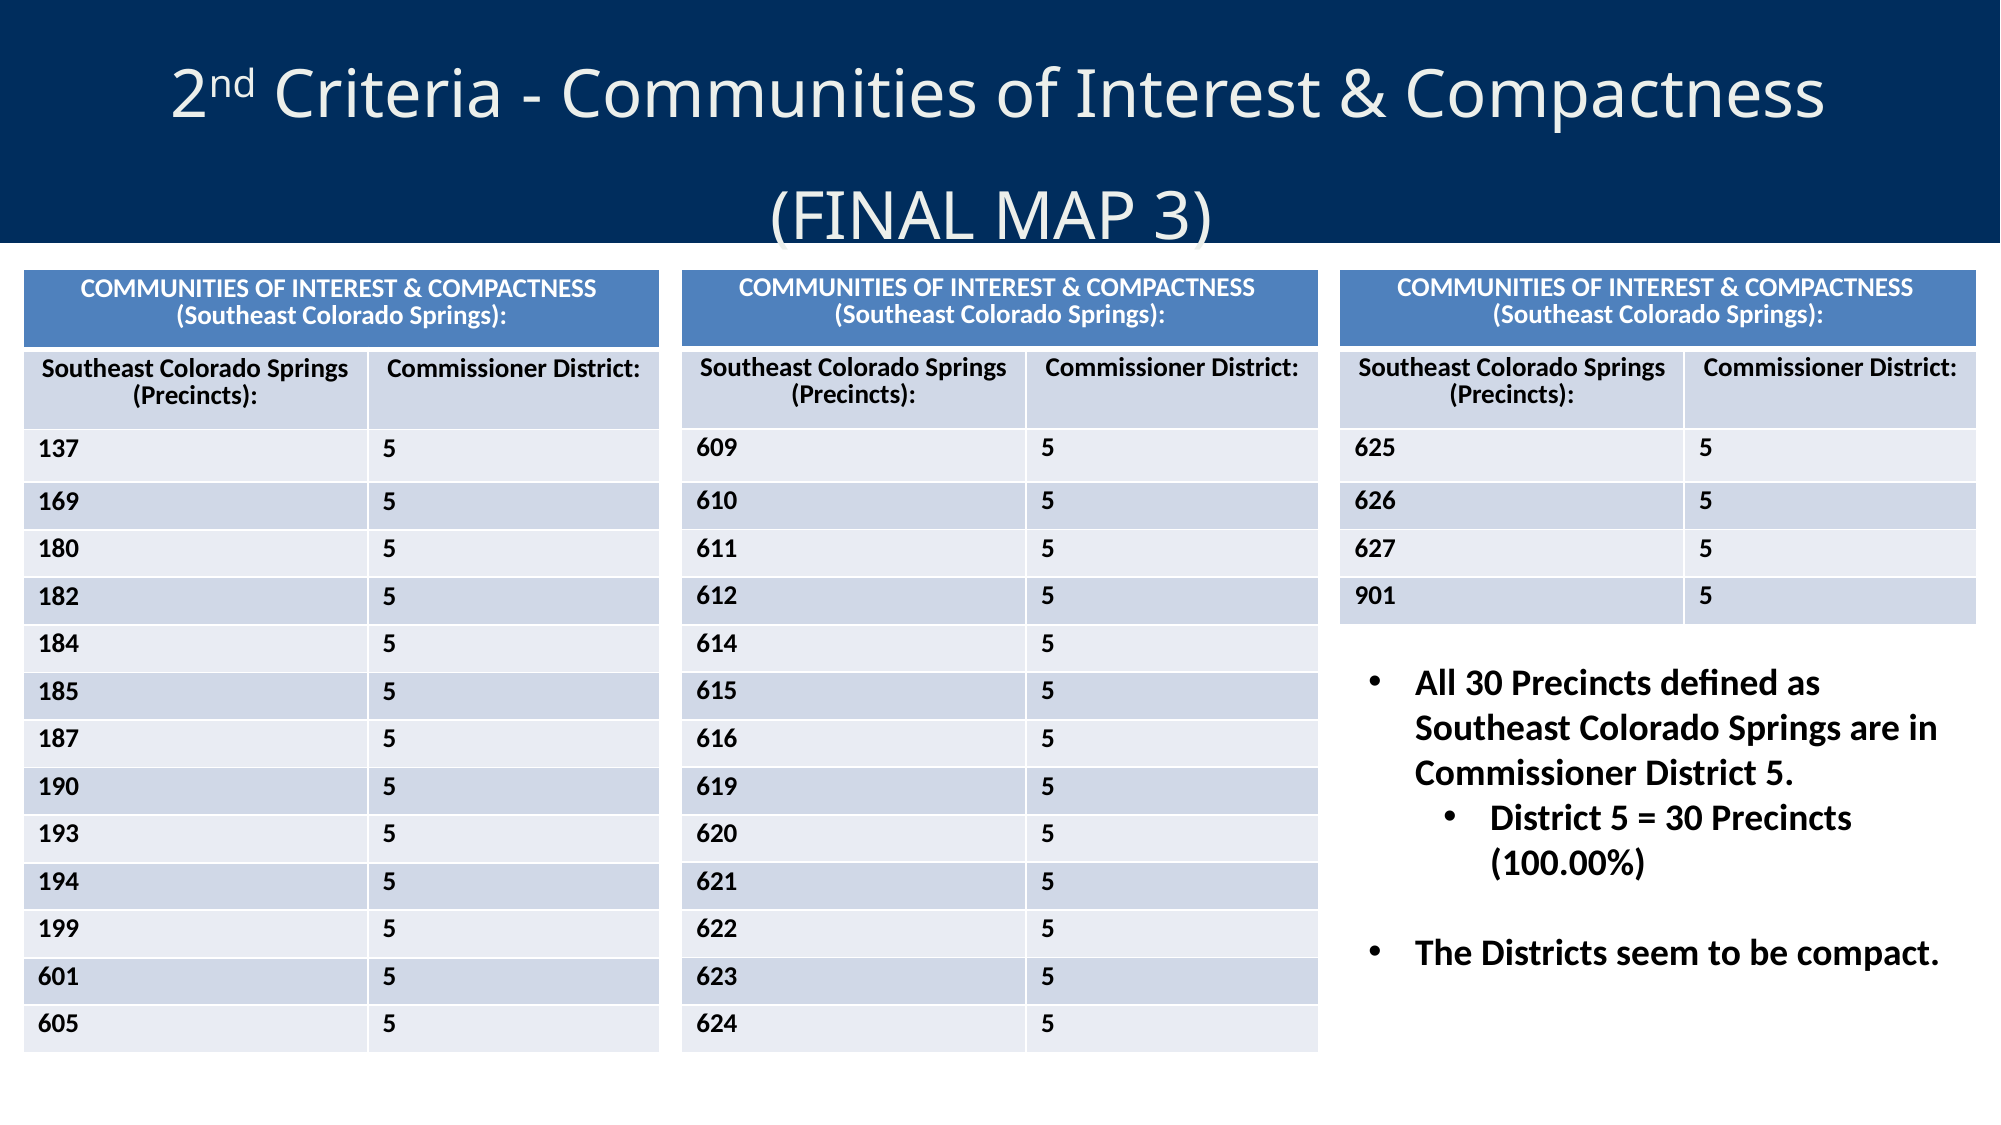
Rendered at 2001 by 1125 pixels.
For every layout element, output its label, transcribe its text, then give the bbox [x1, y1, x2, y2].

table_cell 619 [682, 768, 1025, 814]
table_cell 182 [24, 578, 367, 624]
table_cell 615 [682, 673, 1025, 719]
table_header COMMUNITIES OF INTEREST & COMPACTNESS (Southeast Colorado Springs): [682, 270, 1318, 346]
table_cell Southeast Colorado Springs (Precincts): [682, 352, 1025, 428]
table_cell 5 [1027, 768, 1318, 814]
table_cell 187 [24, 721, 367, 767]
table_cell 5 [369, 1006, 659, 1052]
table_cell 616 [682, 721, 1025, 766]
table_header COMMUNITIES OF INTEREST & COMPACTNESS (Southeast Colorado Springs): [24, 270, 659, 347]
table_cell 627 [1340, 530, 1683, 576]
table_cell 5 [1027, 816, 1318, 861]
table_cell 5 [1027, 958, 1318, 1004]
table_cell 199 [24, 911, 367, 957]
table_cell 5 [1027, 578, 1318, 624]
table_cell 190 [24, 768, 367, 814]
table_cell 5 [1027, 863, 1318, 909]
text_box 2nd Criteria - Communities of Interest & Compactness (FINAL MAP 3) [47, 8, 1952, 253]
table_cell 614 [682, 626, 1025, 671]
table_cell 609 [682, 430, 1025, 481]
table_cell 621 [682, 863, 1025, 909]
table_cell 184 [24, 626, 367, 672]
table_cell 623 [682, 958, 1025, 1004]
table_cell 5 [369, 673, 659, 719]
table_cell 5 [1027, 626, 1318, 671]
table_cell 5 [1027, 911, 1318, 957]
text_box [0, 0, 2000, 243]
table_cell 169 [24, 483, 367, 529]
table_cell 620 [682, 816, 1025, 861]
table_cell 5 [369, 768, 659, 814]
table_cell 185 [24, 673, 367, 719]
table_cell Commissioner District: [1027, 352, 1318, 428]
table_cell Commissioner District: [1685, 352, 1976, 428]
table_cell 5 [1685, 483, 1976, 529]
table_cell 193 [24, 816, 367, 862]
table_cell 5 [369, 911, 659, 957]
table_cell 180 [24, 531, 367, 576]
table_cell Southeast Colorado Springs (Precincts): [24, 352, 367, 429]
table_cell 5 [369, 430, 659, 481]
table_cell 194 [24, 864, 367, 909]
table_cell 626 [1340, 483, 1683, 529]
table_cell 612 [682, 578, 1025, 624]
table_cell 901 [1340, 578, 1683, 624]
table_cell Commissioner District: [369, 352, 659, 429]
table_cell 5 [369, 483, 659, 529]
table_cell 5 [369, 816, 659, 862]
table_cell 5 [1027, 430, 1318, 481]
table_cell 5 [1685, 430, 1976, 481]
table_cell Southeast Colorado Springs (Precincts): [1340, 352, 1683, 428]
table_cell 625 [1340, 430, 1683, 481]
table_cell 5 [1027, 673, 1318, 719]
table_cell 5 [1685, 578, 1976, 624]
table_cell 5 [369, 578, 659, 624]
table_cell 622 [682, 911, 1025, 957]
table_cell 605 [24, 1006, 367, 1052]
text_box All 30 Precincts defined as Southeast Colorado Springs are in Commissioner District 5. District 5 = 30 Precincts (100.00%) The Districts seem to be compact. [1353, 650, 1977, 981]
table_cell 601 [24, 959, 367, 1004]
table_cell 5 [369, 721, 659, 767]
table_cell 610 [682, 483, 1025, 529]
table_cell 5 [369, 626, 659, 672]
table_cell 5 [1027, 721, 1318, 766]
table_cell 611 [682, 530, 1025, 576]
table_cell 624 [682, 1006, 1025, 1052]
table_cell 5 [1027, 530, 1318, 576]
table_cell 5 [369, 864, 659, 909]
table_header COMMUNITIES OF INTEREST & COMPACTNESS (Southeast Colorado Springs): [1340, 270, 1976, 346]
table_cell 5 [1027, 1006, 1318, 1052]
table_cell 5 [1685, 530, 1976, 576]
table_cell 5 [369, 531, 659, 576]
table_cell 5 [369, 959, 659, 1004]
table_cell 5 [1027, 483, 1318, 529]
table_cell 137 [24, 430, 367, 481]
